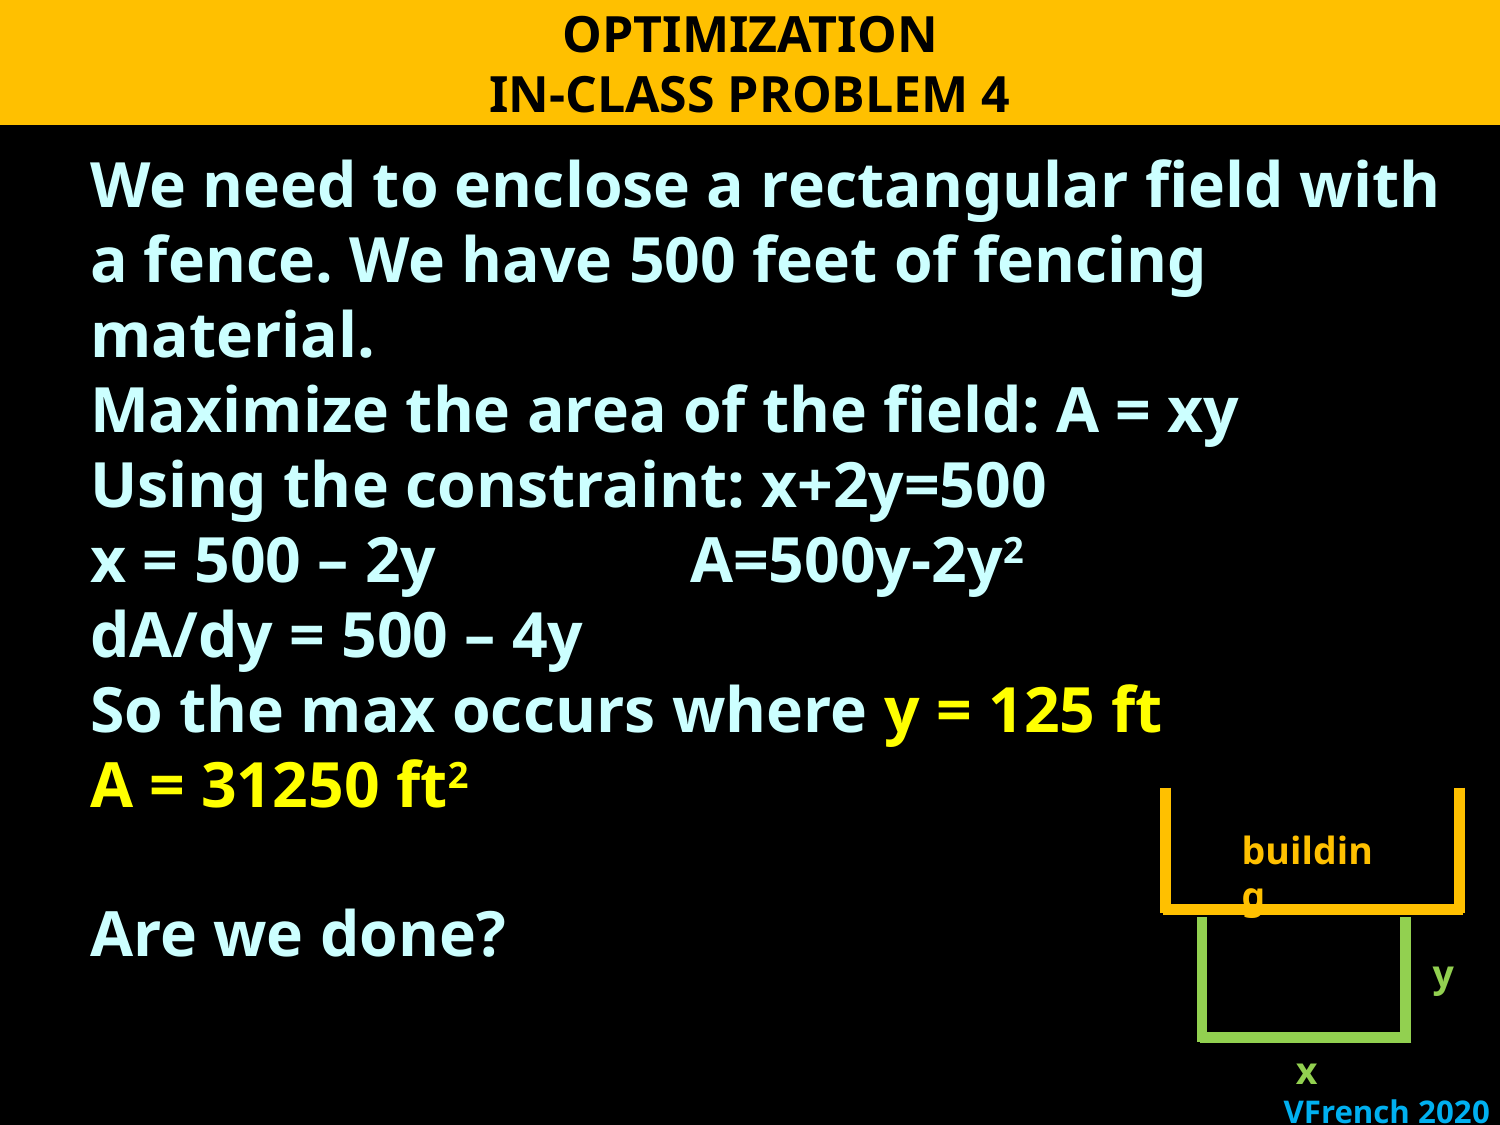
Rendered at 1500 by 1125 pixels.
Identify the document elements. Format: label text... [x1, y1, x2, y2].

list We need to enclose a rectangular field with a fence. We have 500 feet of fencing material. Maximize the area of the field: A = xy Using the constraint: x+2y=500 x = 500 – 2y A=500y-2y2 dA/dy = 500 – 4y So the max occurs where y = 125 ft A = 31250 ft2 Are we done? [75, 137, 1463, 1063]
text_box VFrench 2020 [1268, 1084, 1500, 1125]
text_box OPTIMIZATION IN-CLASS PROBLEM 4 [0, 0, 1500, 125]
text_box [1162, 787, 1468, 1101]
